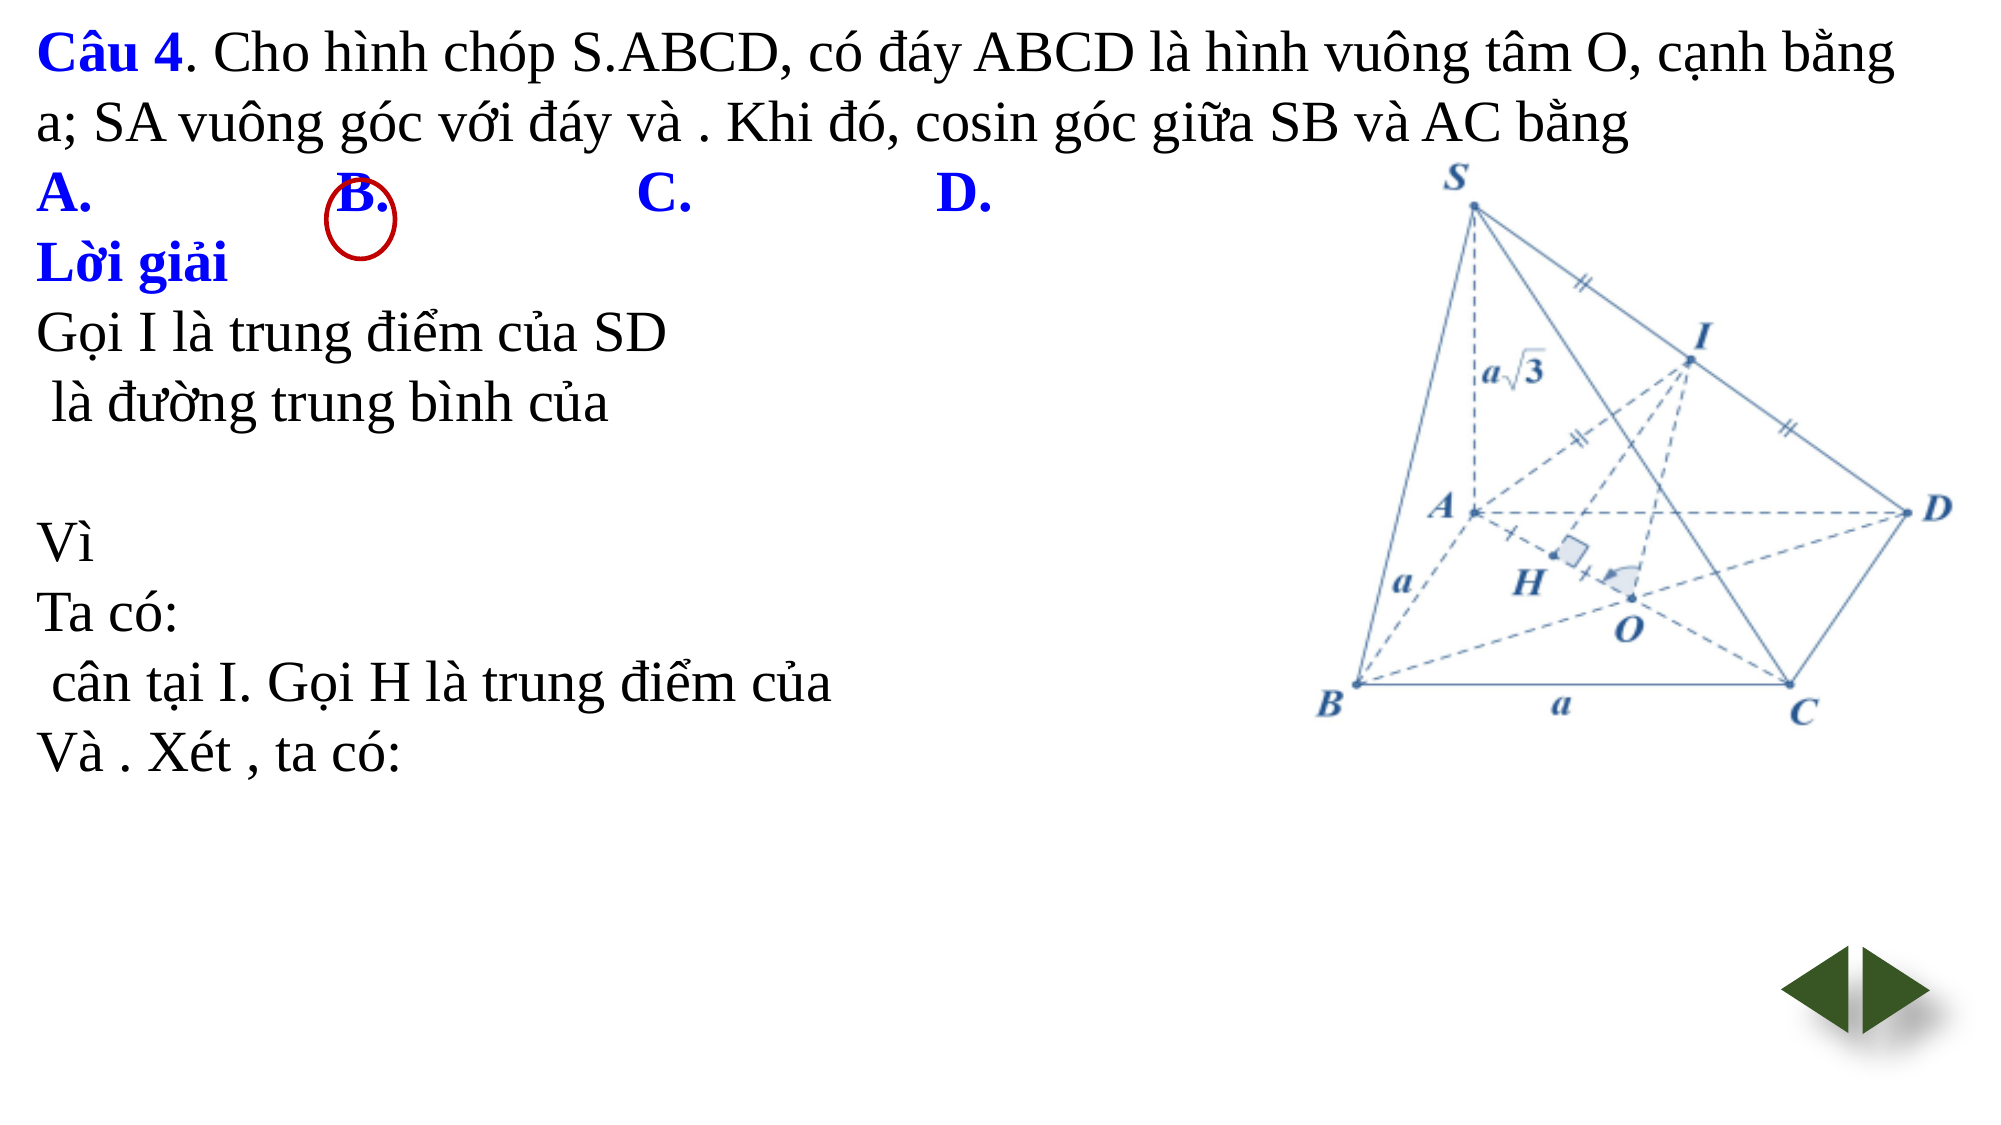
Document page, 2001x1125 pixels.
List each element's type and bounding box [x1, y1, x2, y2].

picture [1302, 145, 1999, 763]
text_box [1779, 943, 1850, 1035]
text_box [325, 178, 397, 260]
text_box [1861, 944, 1932, 1036]
